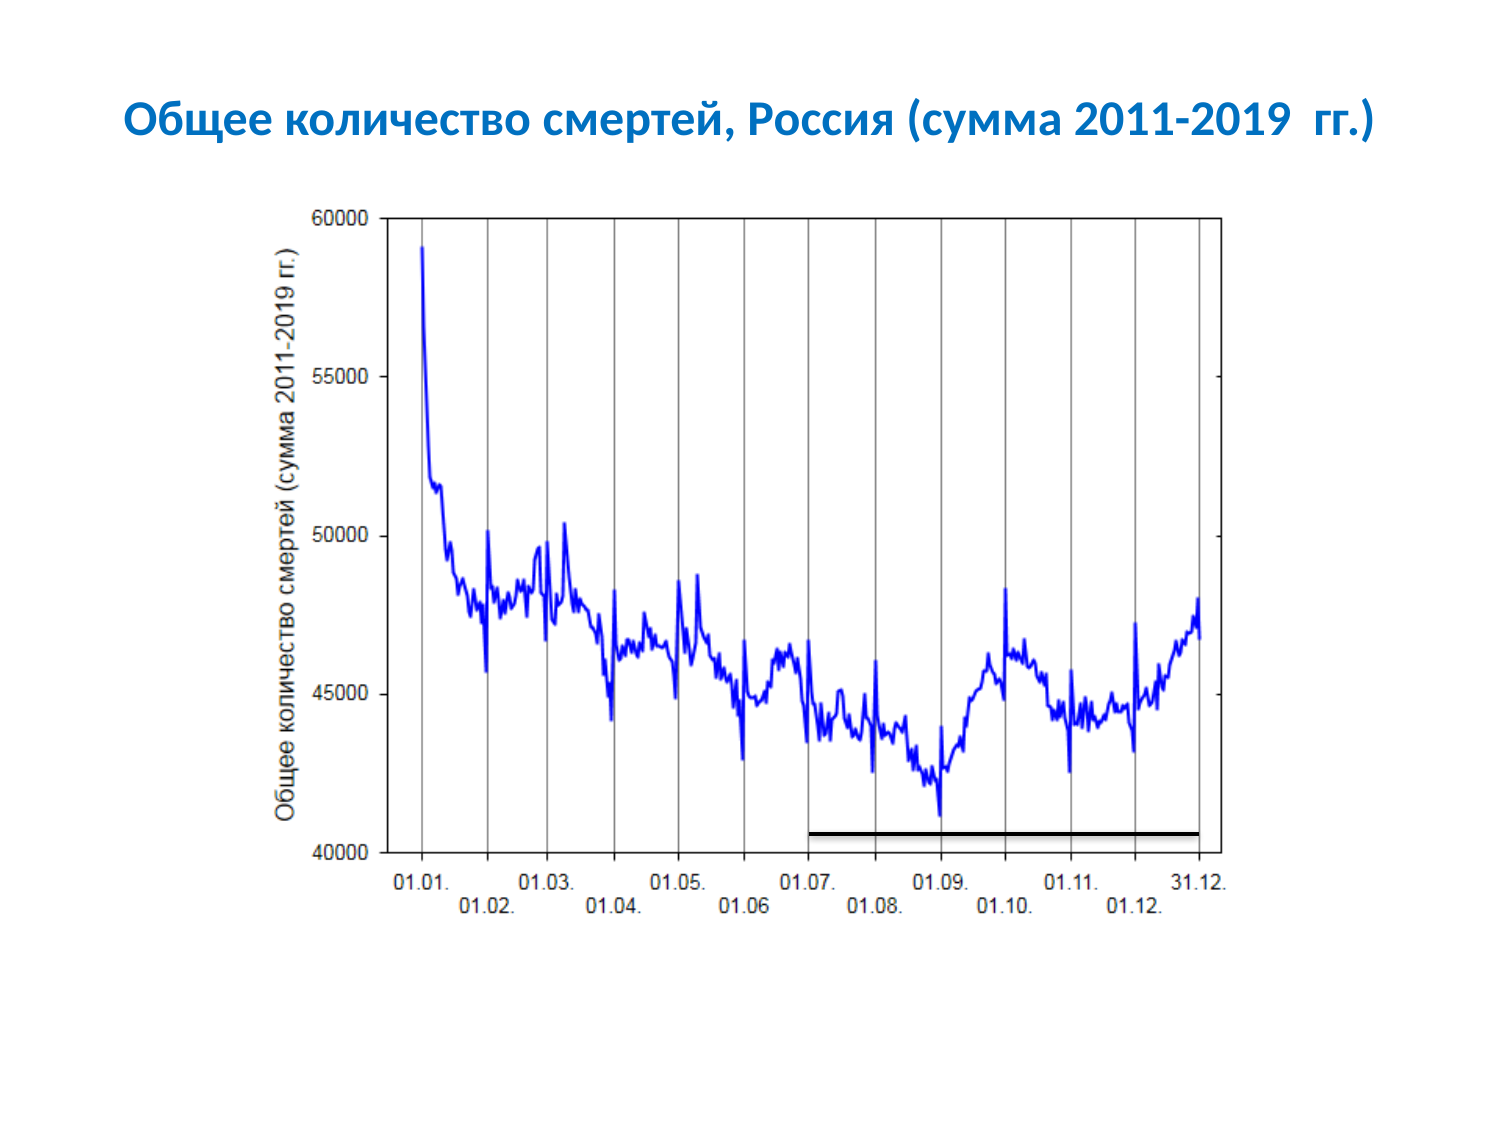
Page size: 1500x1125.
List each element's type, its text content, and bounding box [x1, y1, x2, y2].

picture [262, 196, 1238, 929]
text_box Общее количество смертей, Россия (сумма 2011-2019 гг.) [0, 78, 1500, 153]
